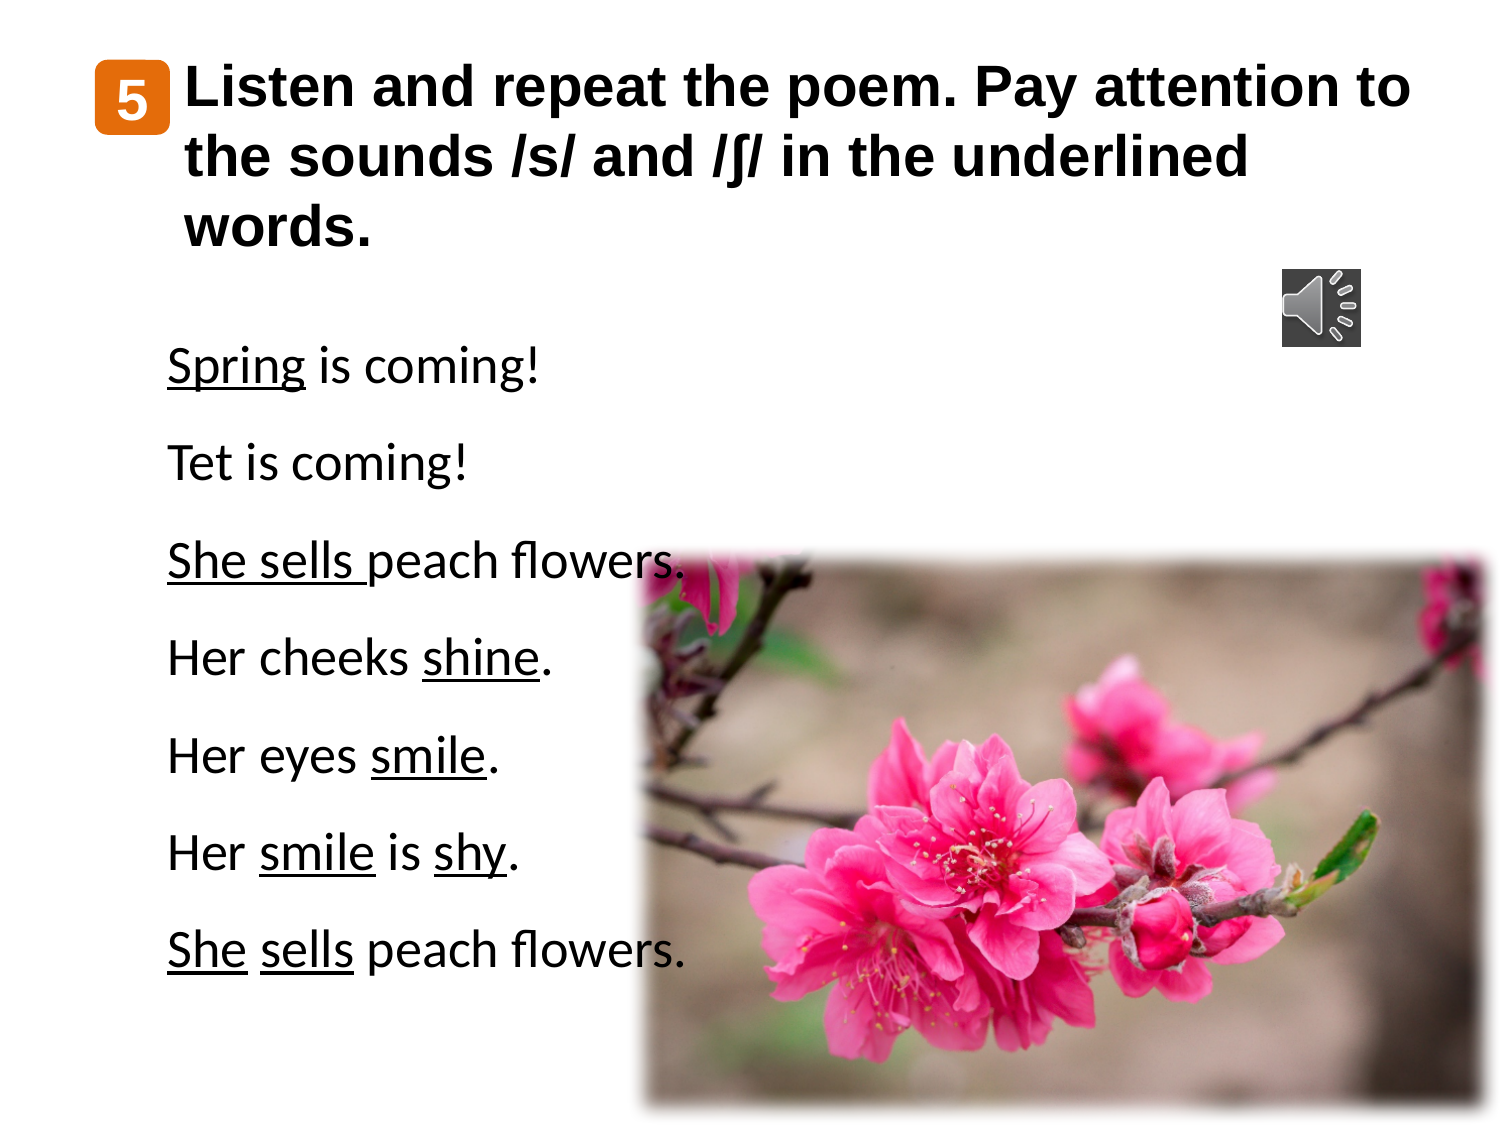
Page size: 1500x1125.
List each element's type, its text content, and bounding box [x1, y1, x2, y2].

picture [627, 543, 1500, 1125]
picture [1281, 268, 1362, 349]
text_box 5 [94, 59, 170, 135]
text_box Listen and repeat the poem. Pay attention to the sounds /s/ and /ʃ/ in the underlined words. [169, 40, 1454, 266]
text_box Spring is coming! Tet is coming! She sells peach flowers. Her cheeks shine. Her eyes smile. Her smile is shy. She sells peach flowers. [152, 289, 903, 987]
